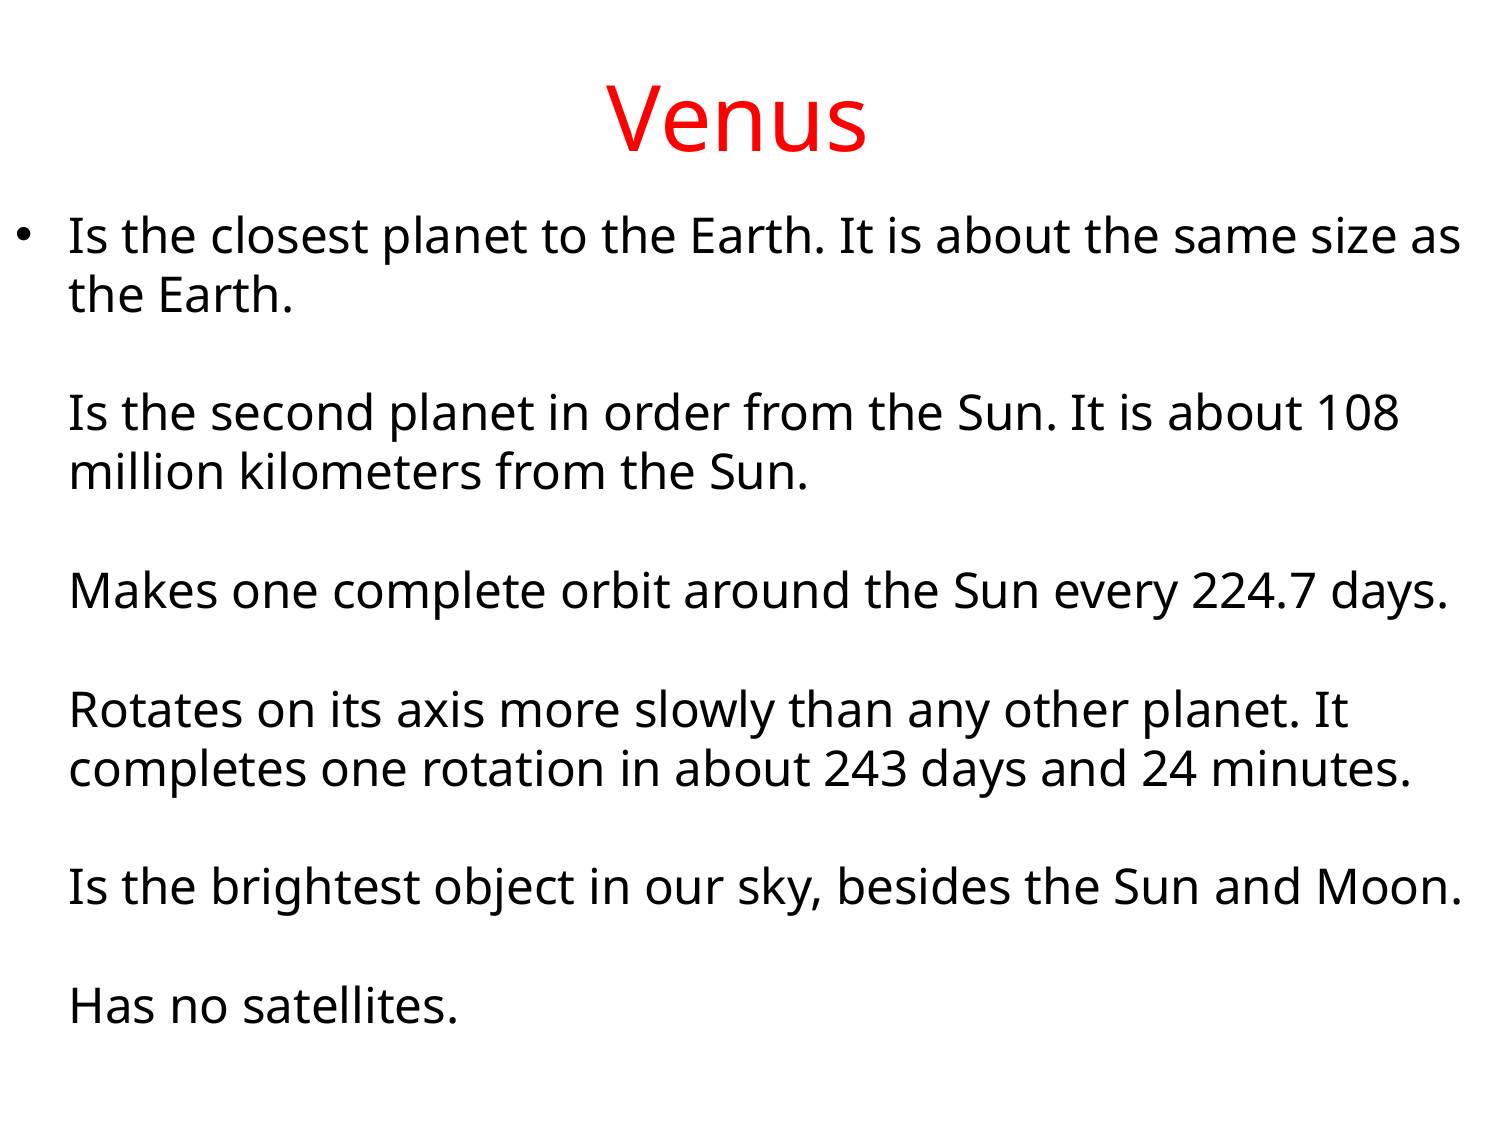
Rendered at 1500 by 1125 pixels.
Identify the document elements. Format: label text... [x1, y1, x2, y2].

title Venus [75, 45, 1425, 185]
list Is the closest planet to the Earth. It is about the same size as the Earth. Is the second planet in order from the Sun. It is about 108 million kilometers from the Sun. Makes one complete orbit around the Sun every 224.7 days. Rotates on its axis more slowly than any other planet. It completes one rotation in about 243 days and 24 minutes. Is the brightest object in our sky, besides the Sun and Moon. Has no satellites. [0, 196, 1500, 1094]
